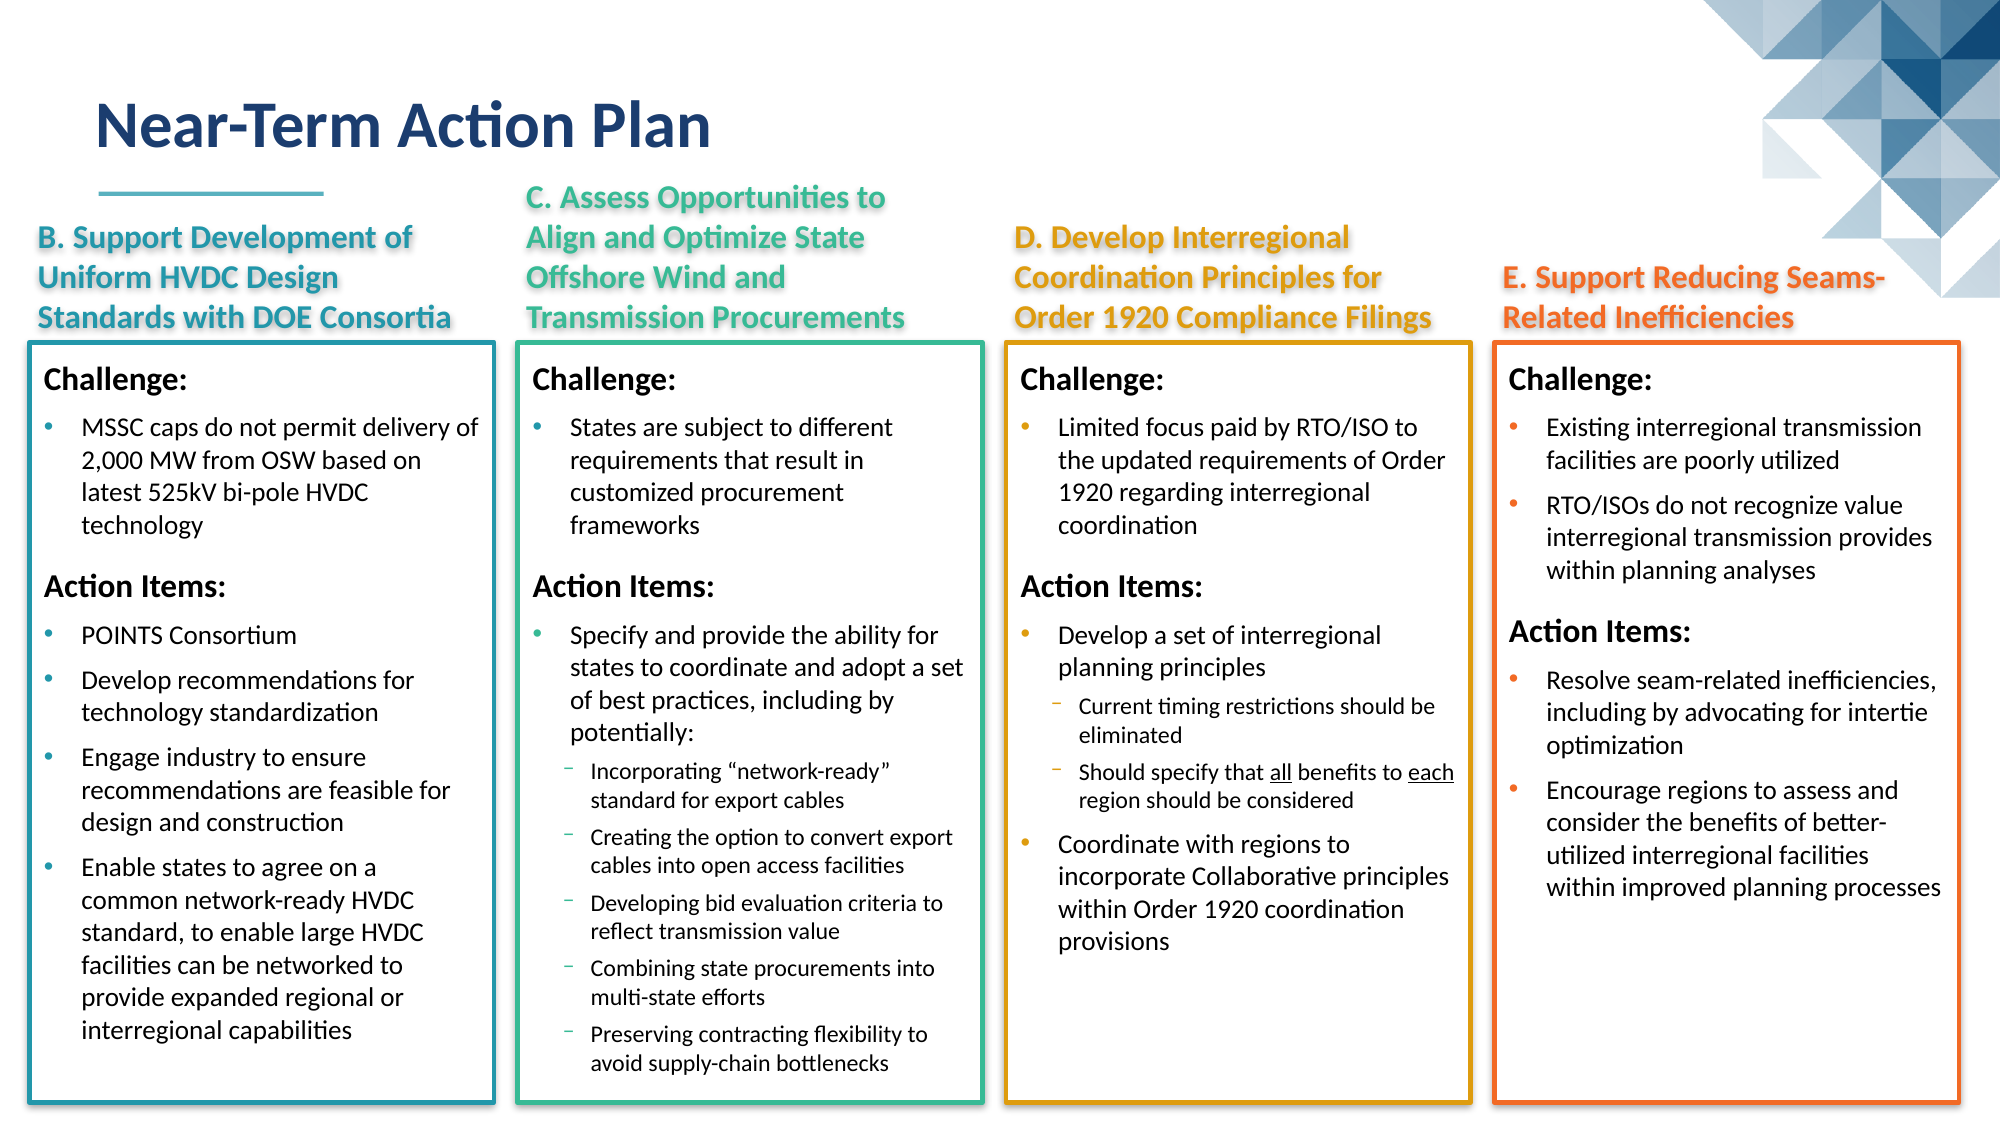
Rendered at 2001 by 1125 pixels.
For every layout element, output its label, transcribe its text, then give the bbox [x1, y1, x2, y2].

text_box B. Support Development of Uniform HVDC Design Standards with DOE Consortia [28, 167, 495, 342]
title Near-Term Action Plan [83, 84, 1677, 176]
picture [1703, 0, 2000, 298]
text_box D. Develop Interregional Coordination Principles for Order 1920 Compliance Filings [1005, 167, 1472, 342]
text_box Challenge: MSSC caps do not permit delivery of 2,000 MW from OSW based on latest 525kV bi-pole HVDC technology Action Items: POINTS Consortium Develop recommendations for technology standardization Engage industry to ensure recommendations are feasible for design and construction Enable states to agree on a common network-ready HVDC standard, to enable large HVDC facilities can be networked to provide expanded regional or interregional capabilities [28, 342, 495, 1103]
text_box Challenge: States are subject to different requirements that result in customized procurement frameworks Action Items: Specify and provide the ability for states to coordinate and adopt a set of best practices, including by potentially: Incorporating “network-ready” standard for export cables Creating the option to convert export cables into open access facilities Developing bid evaluation criteria to reflect transmission value Combining state procurements into multi-state efforts Preserving contracting flexibility to avoid supply-chain bottlenecks [517, 342, 983, 1103]
text_box Challenge: Existing interregional transmission facilities are poorly utilized RTO/ISOs do not recognize value interregional transmission provides within planning analyses Action Items: Resolve seam-related inefficiencies, including by advocating for intertie optimization Encourage regions to assess and consider the benefits of better-utilized interregional facilities within improved planning processes [1494, 342, 1960, 1103]
text_box C. Assess Opportunities to Align and Optimize State Offshore Wind and Transmission Procurements [516, 167, 984, 341]
text_box E. Support Reducing Seams-Related Inefficiencies [1493, 167, 1960, 341]
text_box Challenge: Limited focus paid by RTO/ISO to the updated requirements of Order 1920 regarding interregional coordination Action Items: Develop a set of interregional planning principles Current timing restrictions should be eliminated Should specify that all benefits to each region should be considered Coordinate with regions to incorporate Collaborative principles within Order 1920 coordination provisions [1005, 342, 1471, 1103]
